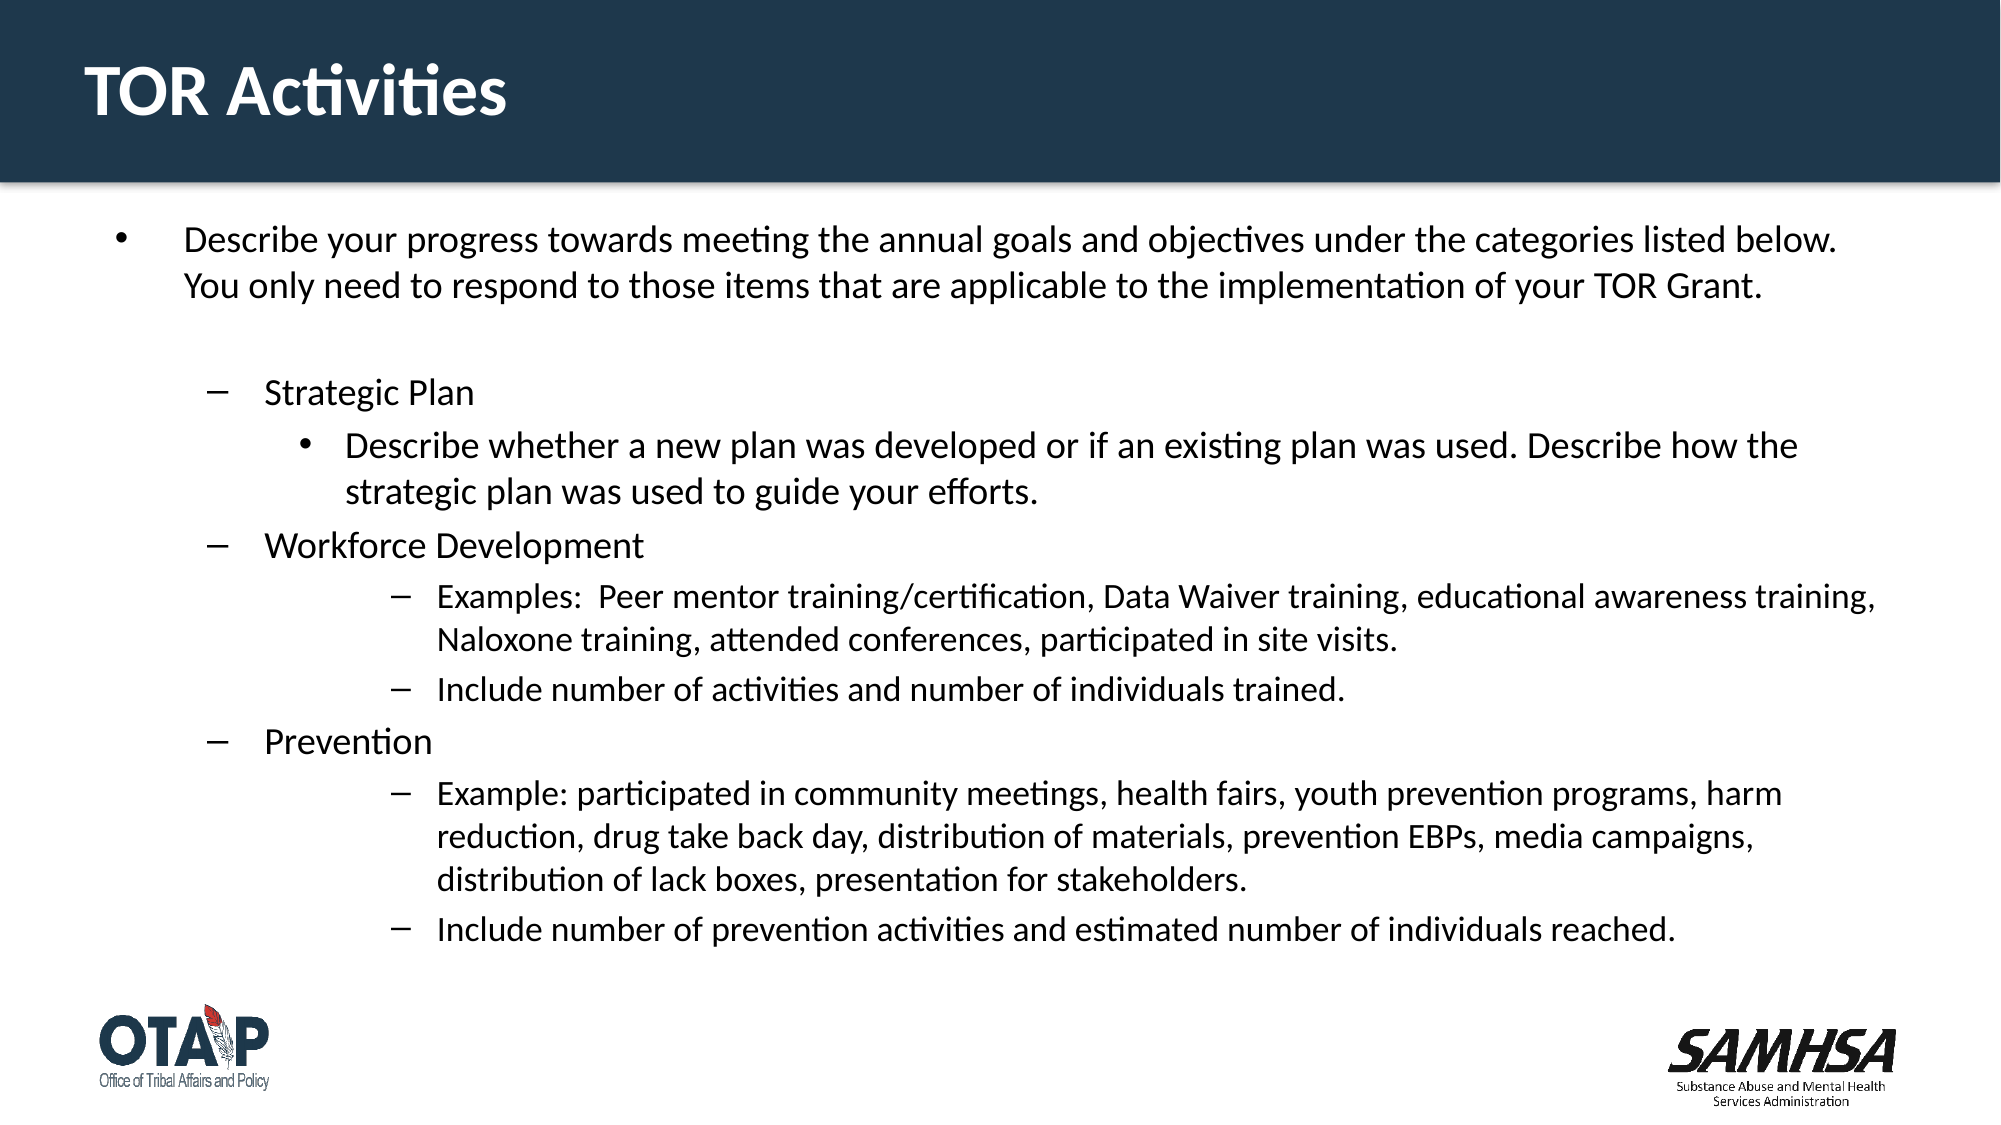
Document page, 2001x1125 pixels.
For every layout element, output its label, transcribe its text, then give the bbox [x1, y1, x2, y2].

list Describe your progress towards meeting the annual goals and objectives under the categories listed below. You only need to respond to those items that are applicable to the implementation of your TOR Grant. Strategic Plan Describe whether a new plan was developed or if an existing plan was used. Describe how the strategic plan was used to guide your efforts. Workforce Development Examples: Peer mentor training/certification, Data Waiver training, educational awareness training, Naloxone training, attended conferences, participated in site visits. Include number of activities and number of individuals trained. Prevention Example: participated in community meetings, health fairs, youth prevention programs, harm reduction, drug take back day, distribution of materials, prevention EBPs, media campaigns, distribution of lack boxes, presentation for stakeholders. Include number of prevention activities and estimated number of individuals reached. [99, 207, 1900, 1005]
picture [1665, 1029, 1900, 1113]
picture [99, 1004, 269, 1093]
title TOR Activities [69, 33, 1900, 138]
